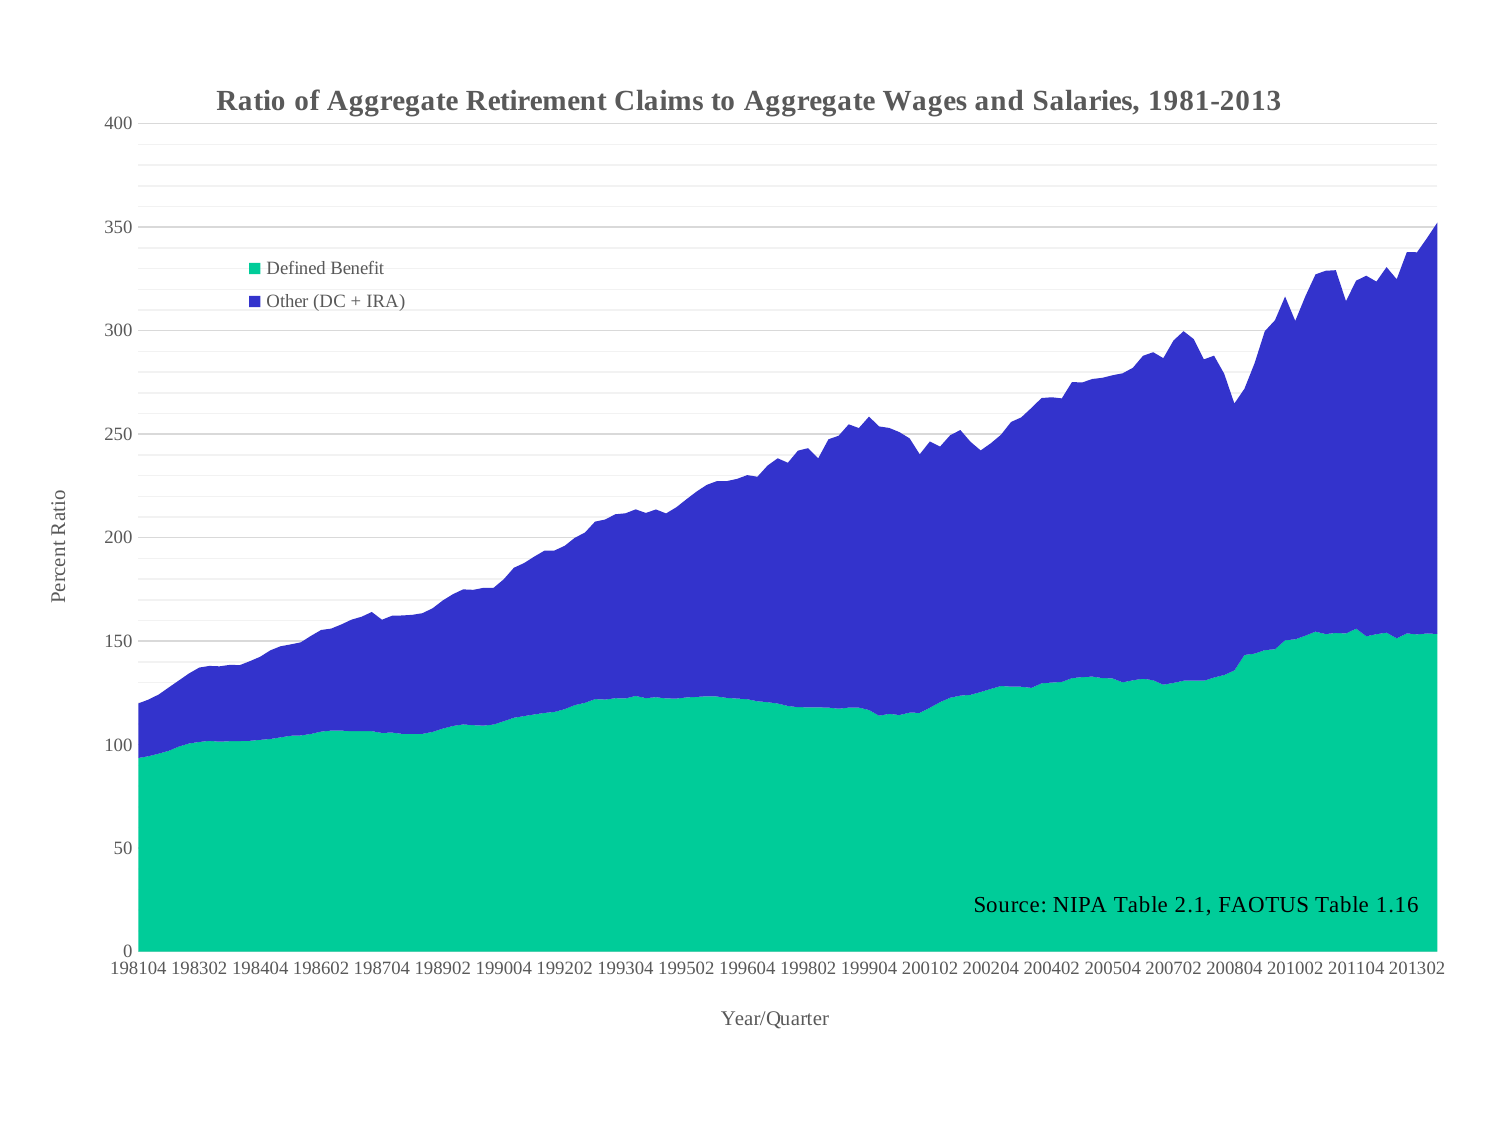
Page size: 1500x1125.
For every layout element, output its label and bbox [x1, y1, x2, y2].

chart [39, 46, 1461, 1079]
